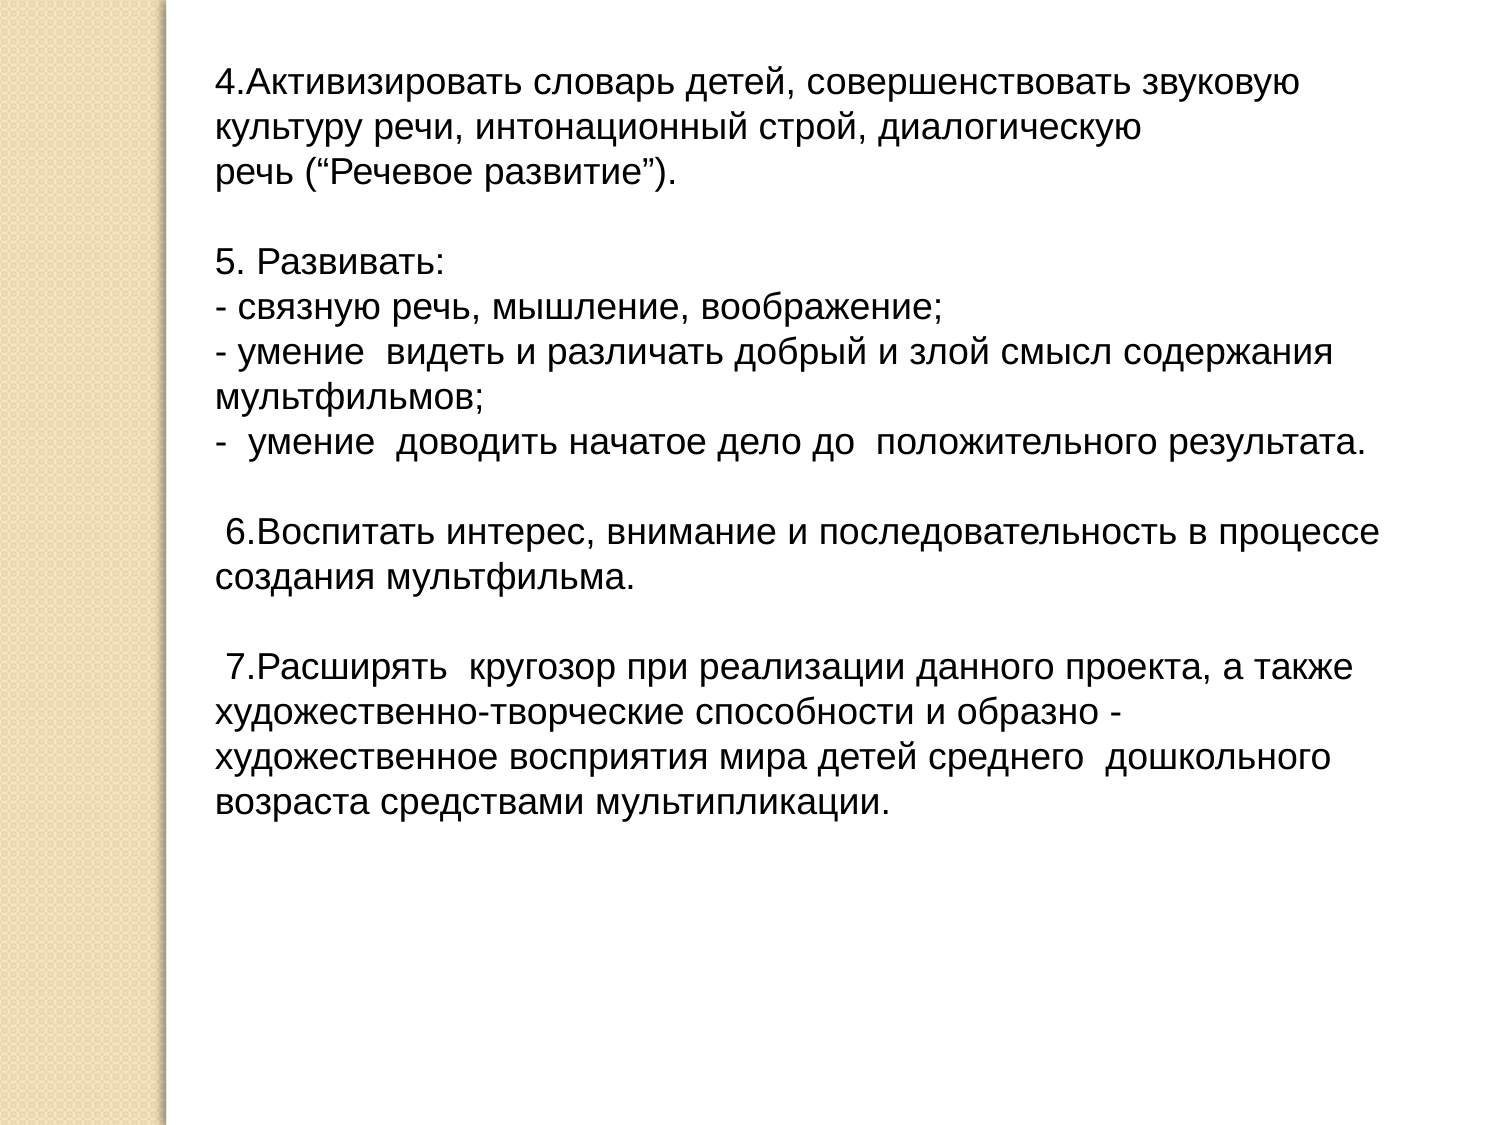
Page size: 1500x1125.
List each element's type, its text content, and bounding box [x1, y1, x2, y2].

text_box 4.Активизировать словарь детей, совершенствовать звуковую культуру речи, интонационный строй, диалогическую речь (“Речевое развитие”). 5. Развивать: - связную речь, мышление, воображение; - умение видеть и различать добрый и злой смысл содержания мультфильмов; - умение доводить начатое дело до положительного результата. 6.Воспитать интерес, внимание и последовательность в процессе создания мультфильма. 7.Расширять кругозор при реализации данного проекта, а также художественно-творческие способности и образно - художественное восприятия мира детей среднего дошкольного возраста средствами мультипликации. [200, 49, 1425, 875]
